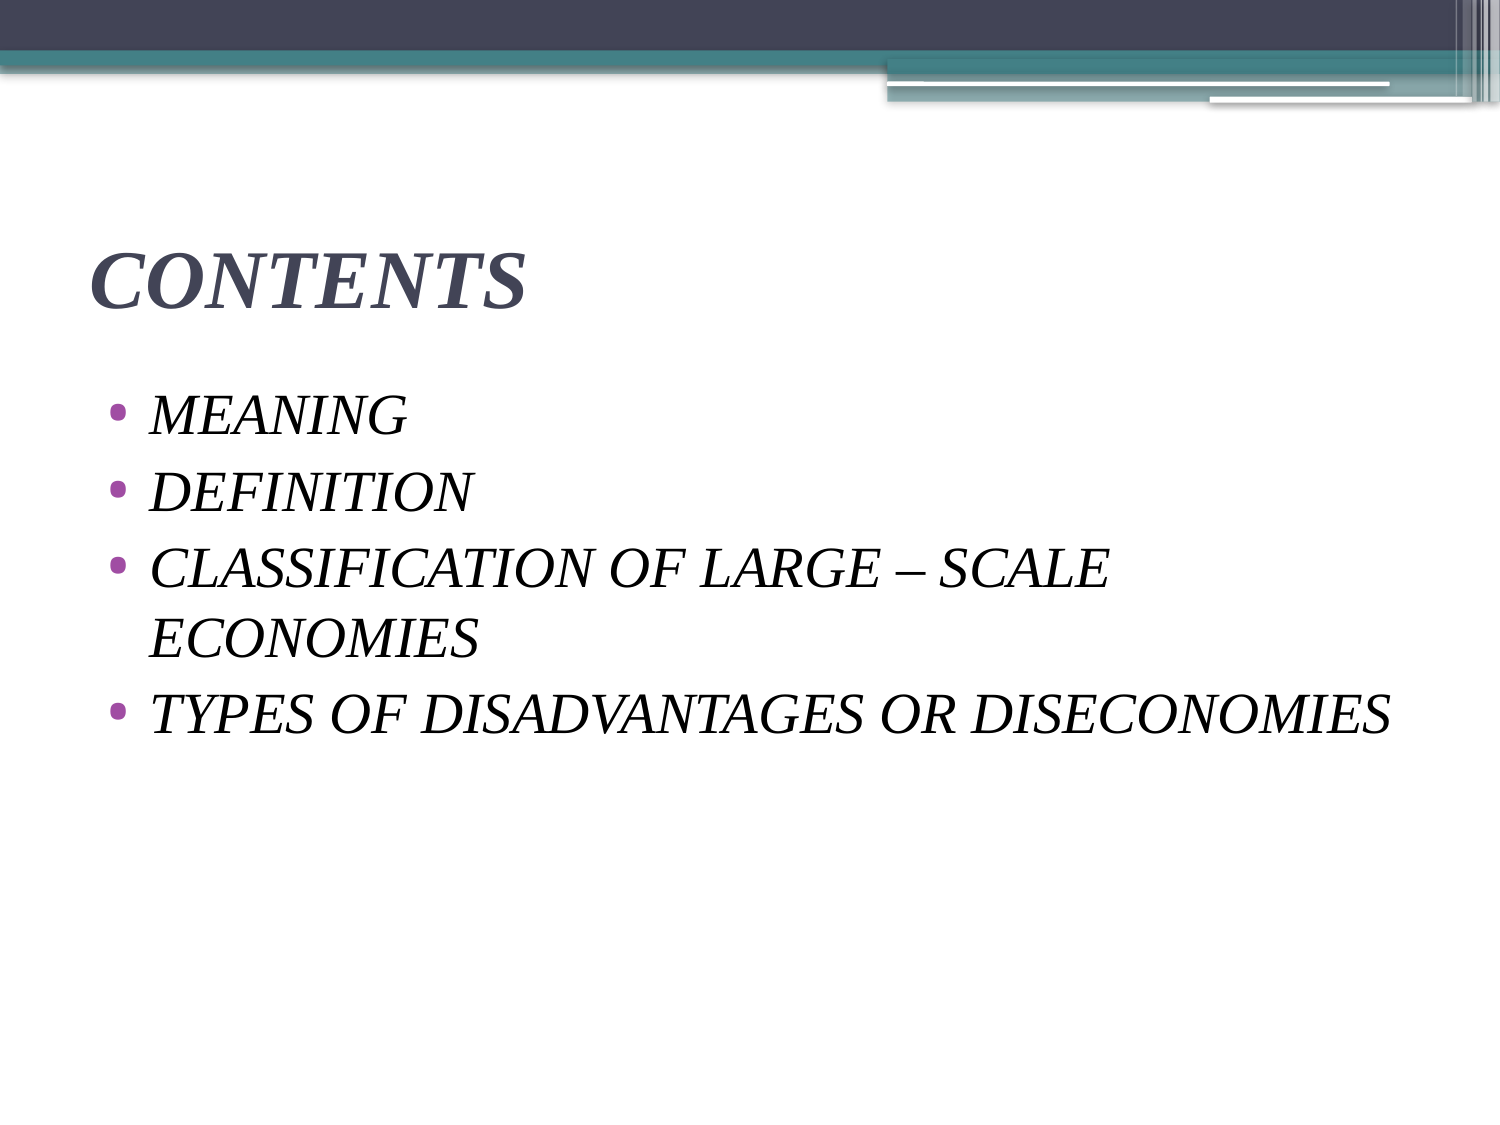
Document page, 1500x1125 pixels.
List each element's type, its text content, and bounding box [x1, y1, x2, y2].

title CONTENTS [75, 187, 1425, 363]
list MEANING DEFINITION CLASSIFICATION OF LARGE – SCALE ECONOMIES TYPES OF DISADVANTAGES OR DISECONOMIES [75, 368, 1425, 1079]
